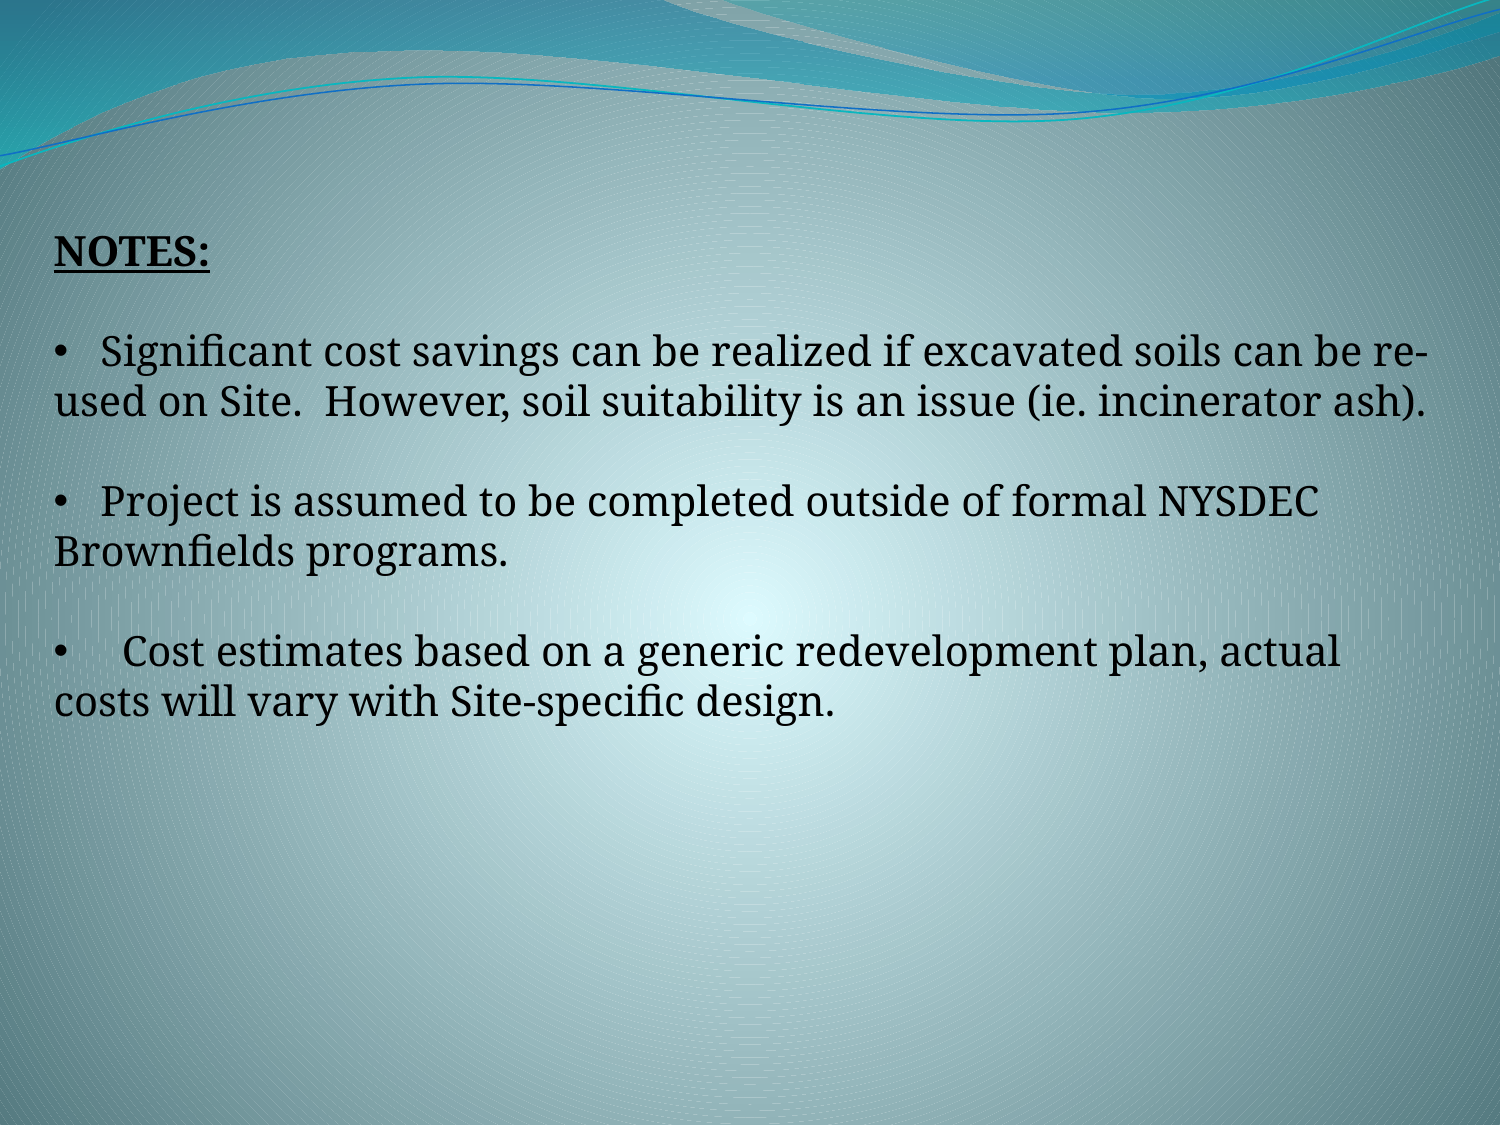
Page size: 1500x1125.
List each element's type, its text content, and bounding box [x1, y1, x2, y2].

text_box NOTES: Significant cost savings can be realized if excavated soils can be re-used on Site. However, soil suitability is an issue (ie. incinerator ash). Project is assumed to be completed outside of formal NYSDEC Brownfields programs. Cost estimates based on a generic redevelopment plan, actual costs will vary with Site-specific design. [38, 217, 1457, 733]
